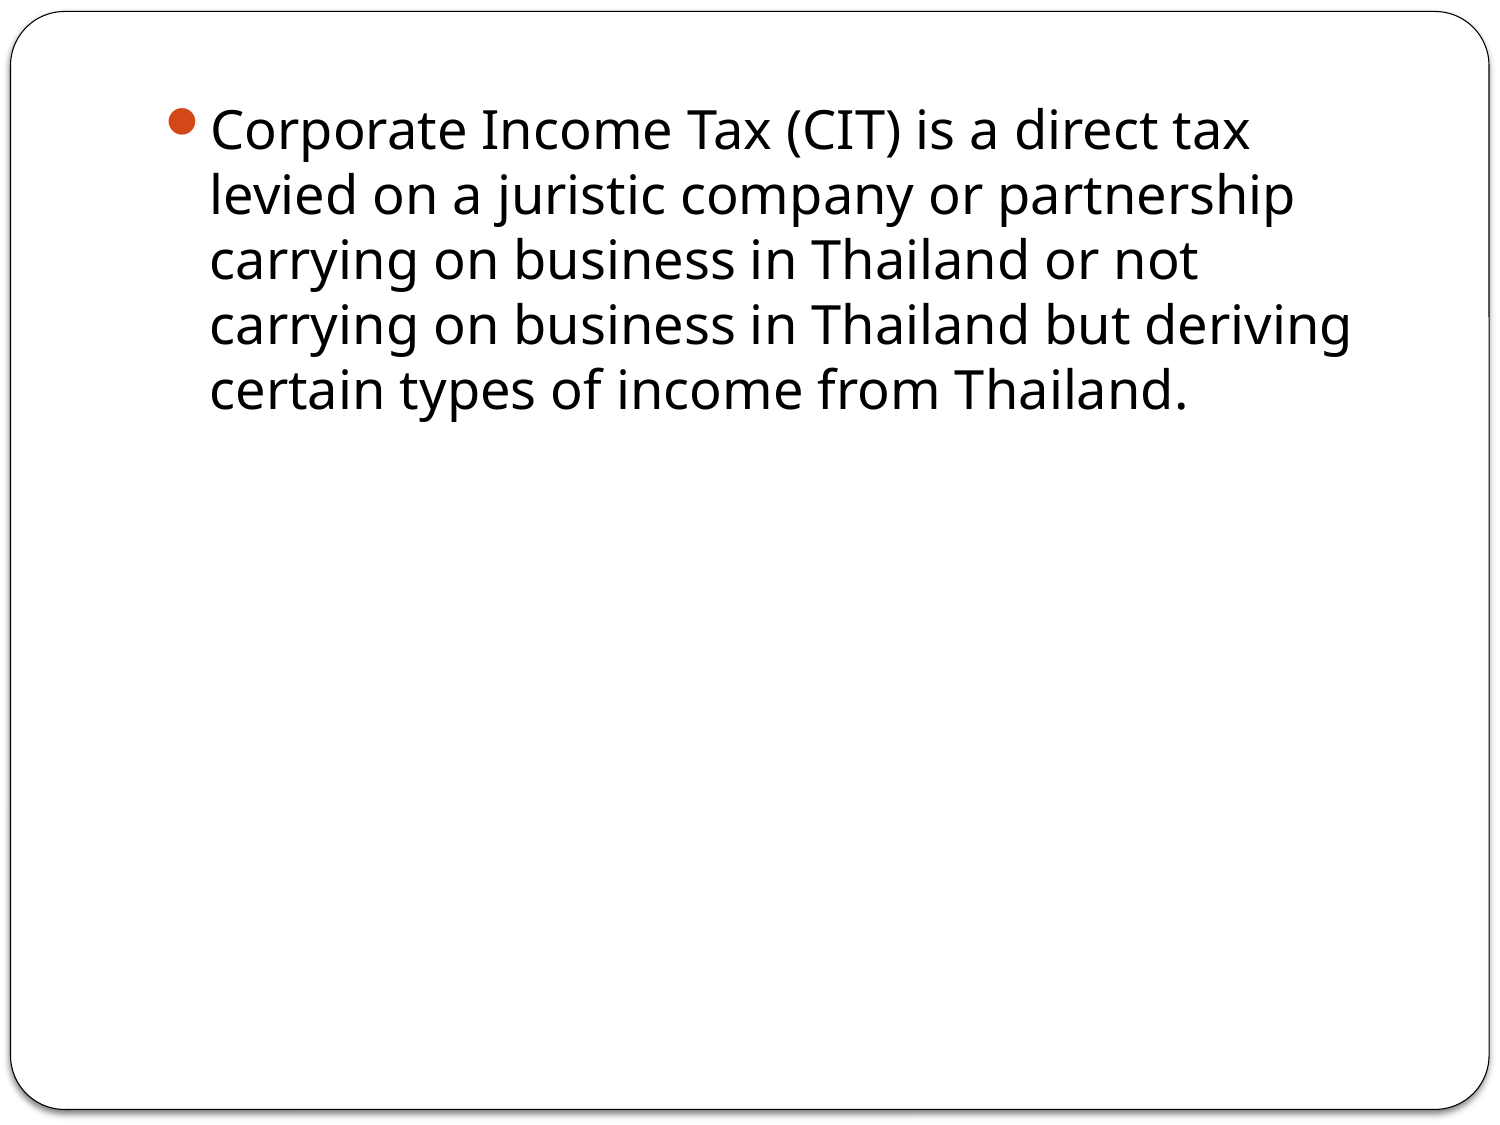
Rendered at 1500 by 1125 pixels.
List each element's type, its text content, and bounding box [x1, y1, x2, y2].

list Corporate Income Tax (CIT) is a direct tax levied on a juristic company or partnership carrying on business in Thailand or not carrying on business in Thailand but deriving certain types of income from Thailand. [150, 87, 1425, 988]
